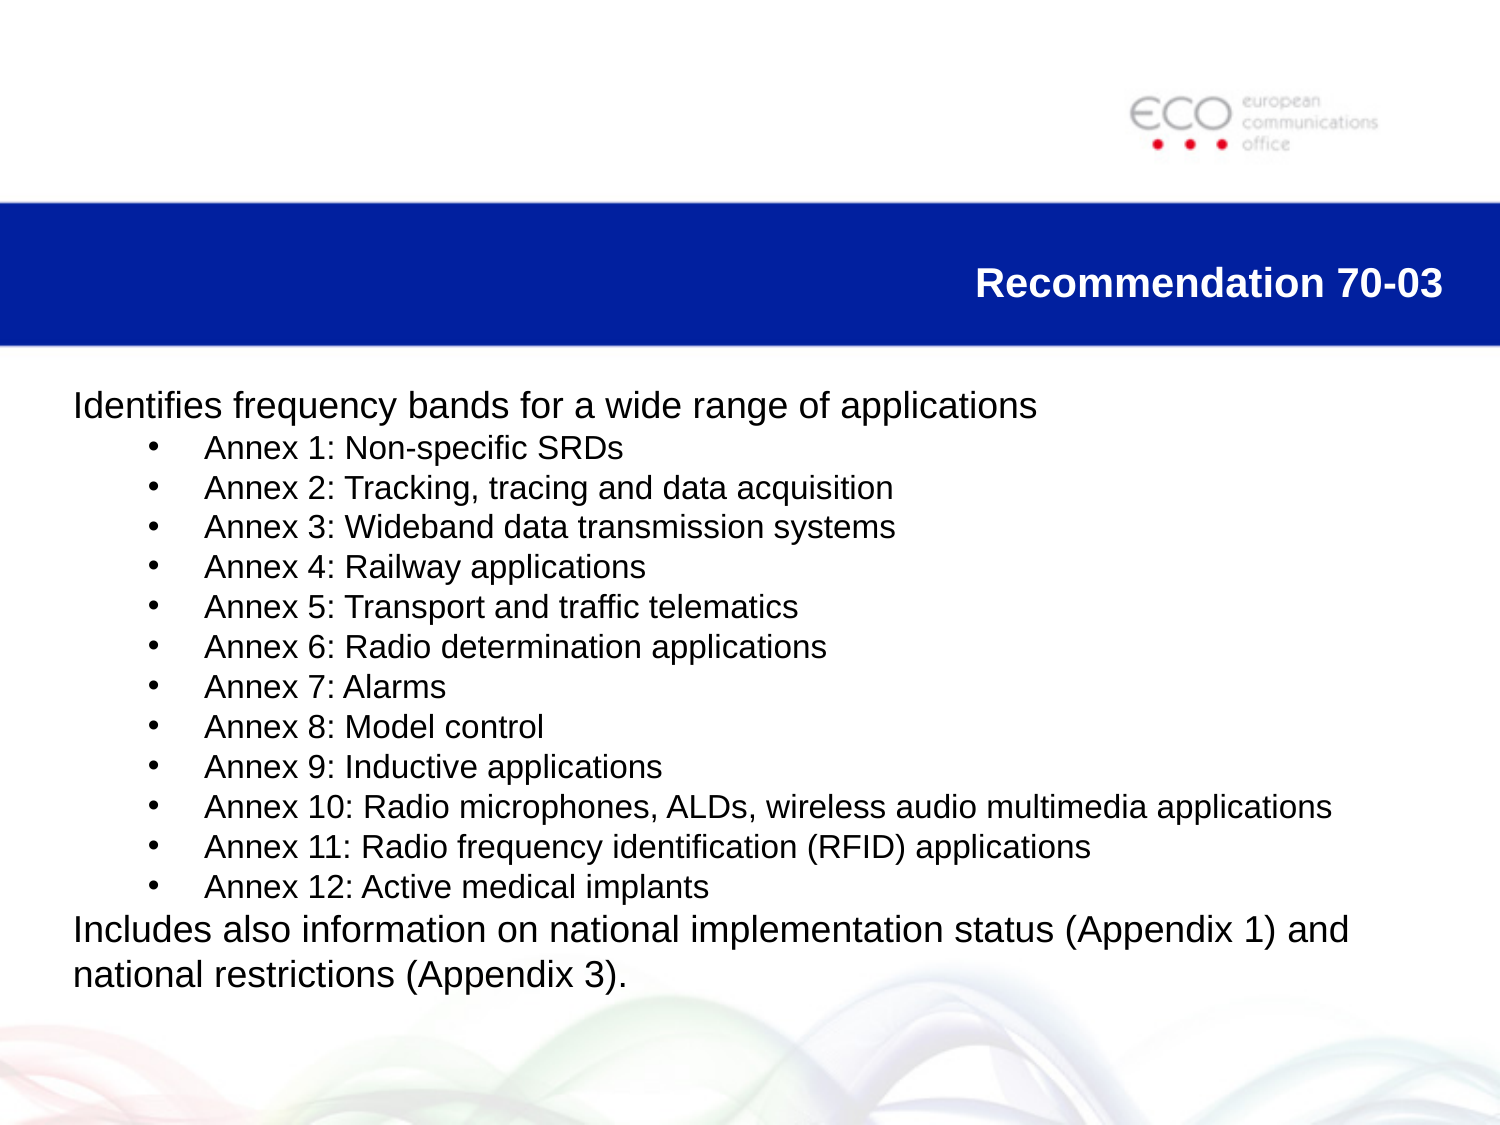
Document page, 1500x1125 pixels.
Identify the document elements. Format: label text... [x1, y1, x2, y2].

title Recommendation 70-03 [149, 236, 1460, 325]
text_box Identifies frequency bands for a wide range of applications Annex 1: Non-specific SRDs Annex 2: Tracking, tracing and data acquisition Annex 3: Wideband data transmission systems Annex 4: Railway applications Annex 5: Transport and traffic telematics Annex 6: Radio determination applications Annex 7: Alarms Annex 8: Model control Annex 9: Inductive applications Annex 10: Radio microphones, ALDs, wireless audio multimedia applications Annex 11: Radio frequency identification (RFID) applications Annex 12: Active medical implants Includes also information on national implementation status (Appendix 1) and national restrictions (Appendix 3). [58, 373, 1405, 1003]
picture [0, 0, 1500, 1125]
